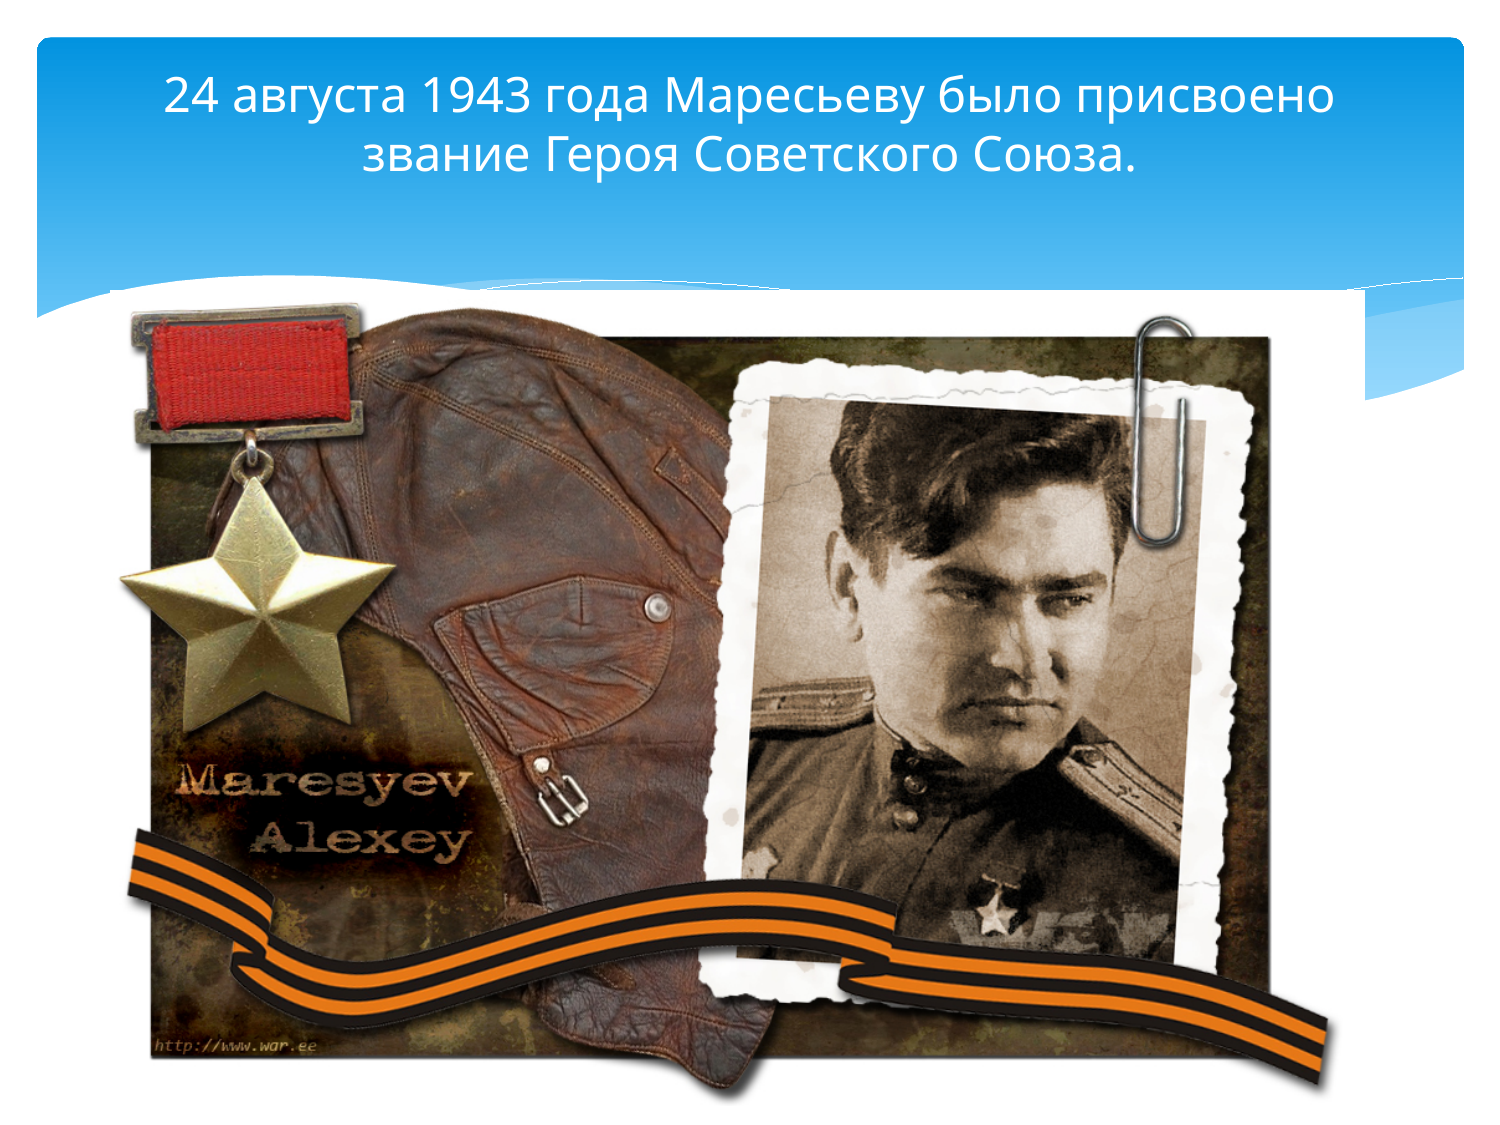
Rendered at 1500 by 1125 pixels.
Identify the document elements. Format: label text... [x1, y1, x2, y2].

title 24 августа 1943 года Маресьеву было присвоено звание Героя Советского Союза. [75, 55, 1425, 261]
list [110, 290, 1365, 1107]
